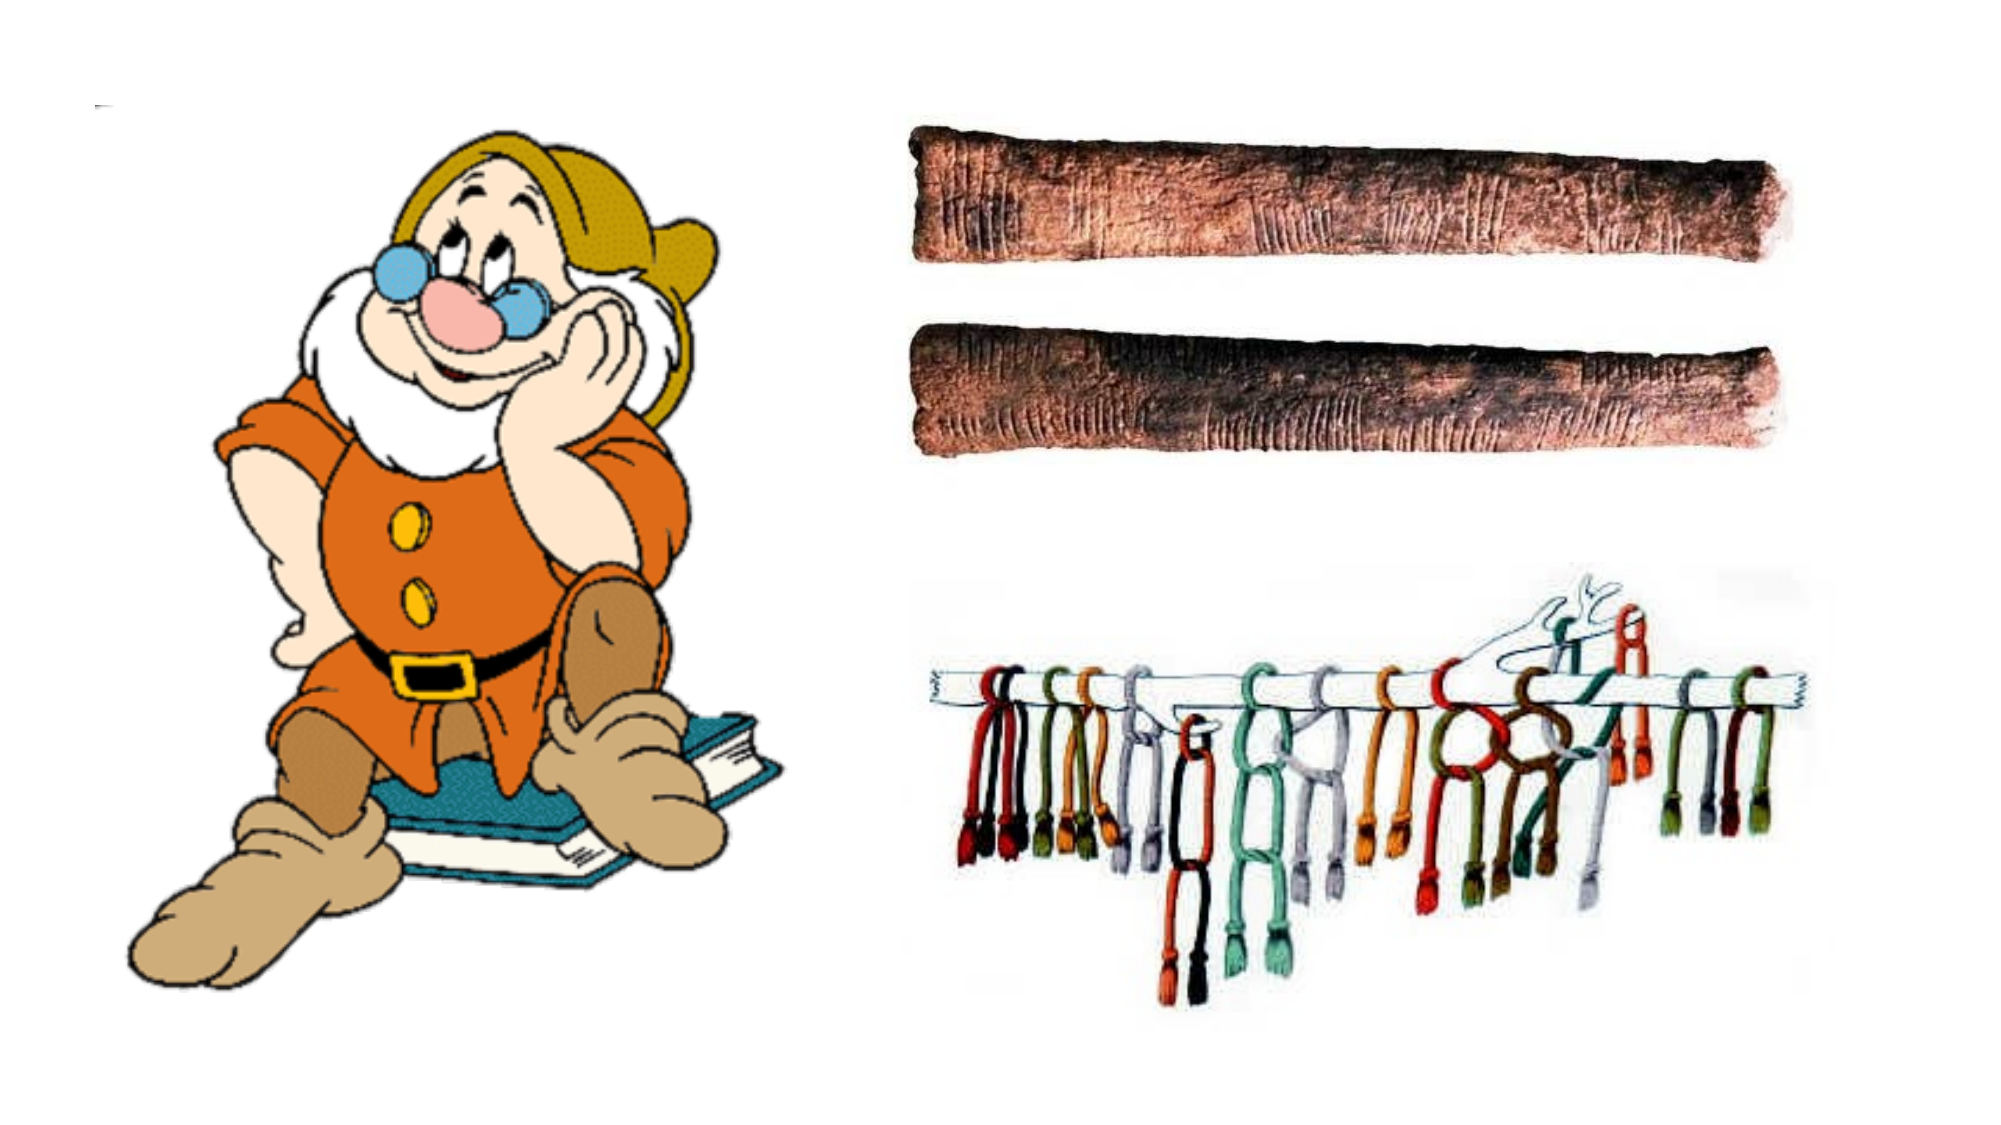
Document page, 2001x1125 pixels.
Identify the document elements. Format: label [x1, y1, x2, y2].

picture [870, 89, 1808, 507]
picture [900, 562, 1837, 1031]
picture [94, 105, 809, 1031]
